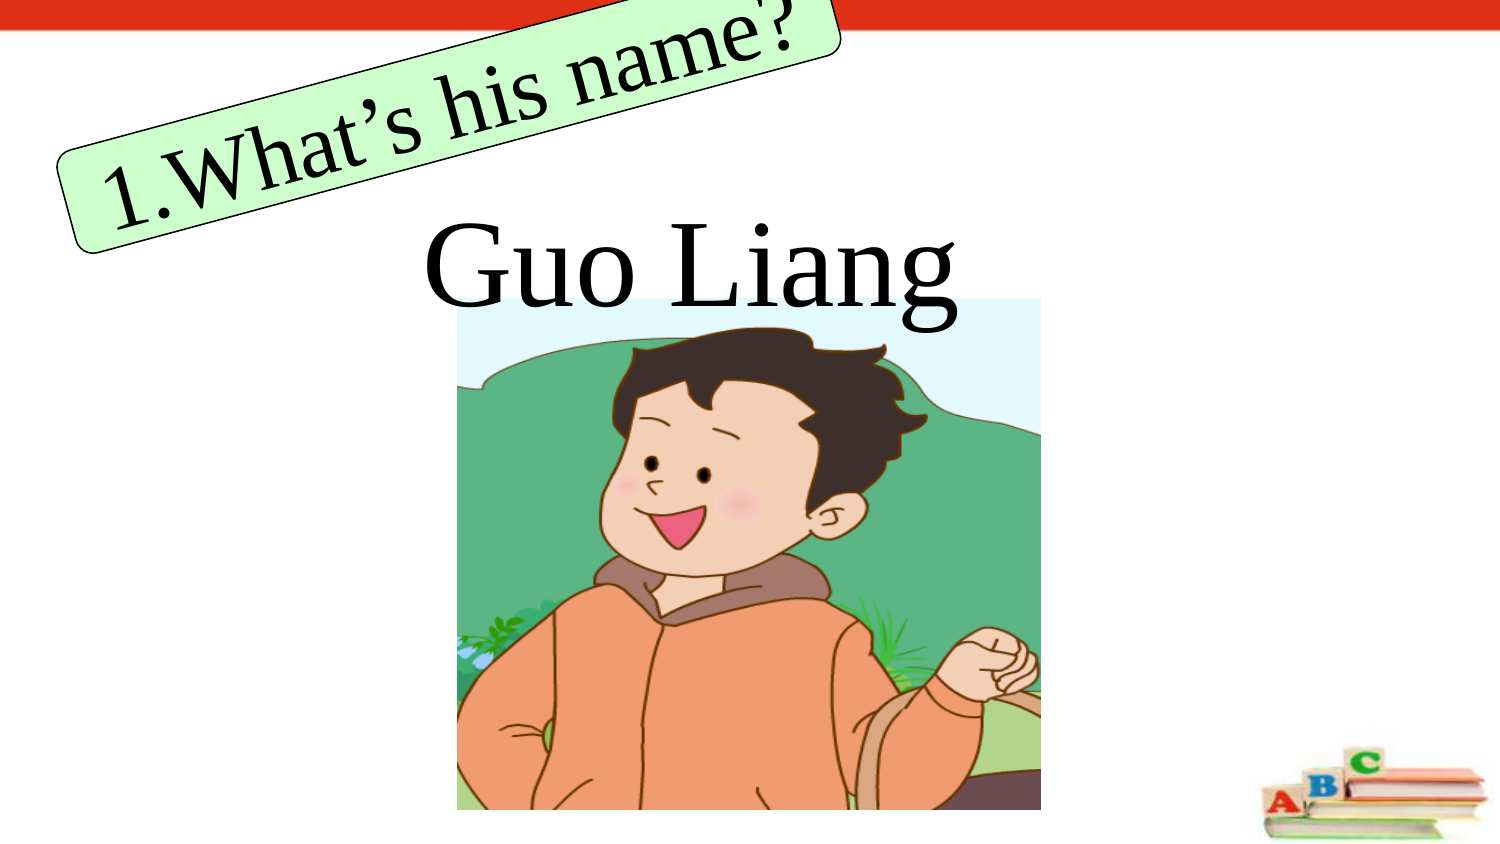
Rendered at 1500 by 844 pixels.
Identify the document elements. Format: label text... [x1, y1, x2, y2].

picture [0, 0, 1500, 844]
text_box 1.What’s his name? [56, 0, 841, 254]
text_box Guo Liang [407, 173, 1500, 339]
